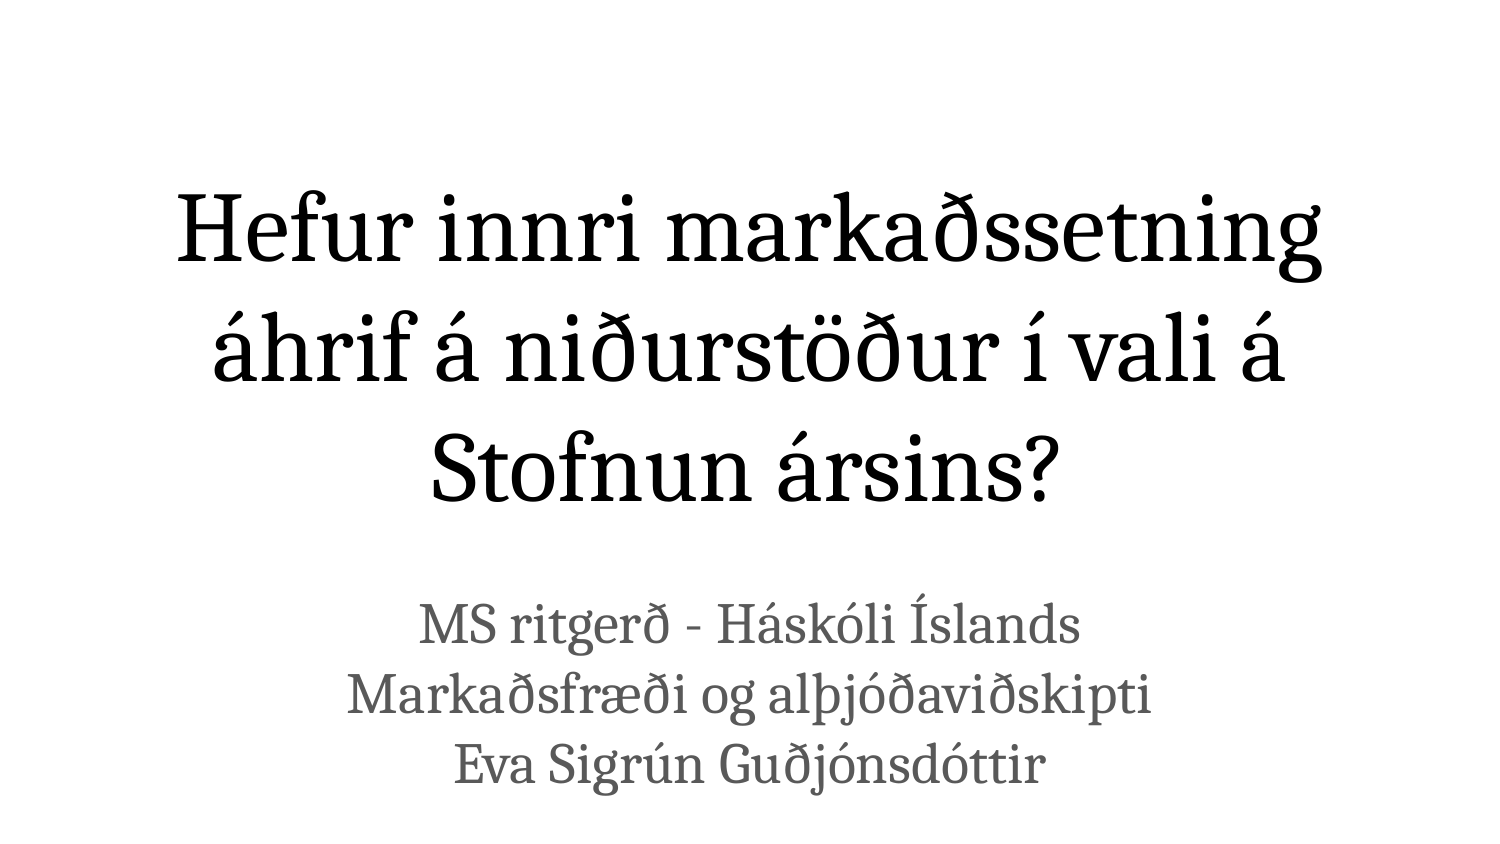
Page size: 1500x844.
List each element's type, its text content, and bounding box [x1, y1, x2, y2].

subtitle MS ritgerð - Háskóli Íslands Markaðsfræði og alþjóðaviðskipti Eva Sigrún Guðjónsdóttir [51, 570, 1449, 813]
title Hefur innri markaðssetning áhrif á niðurstöður í vali á Stofnun ársins? [51, 147, 1449, 537]
